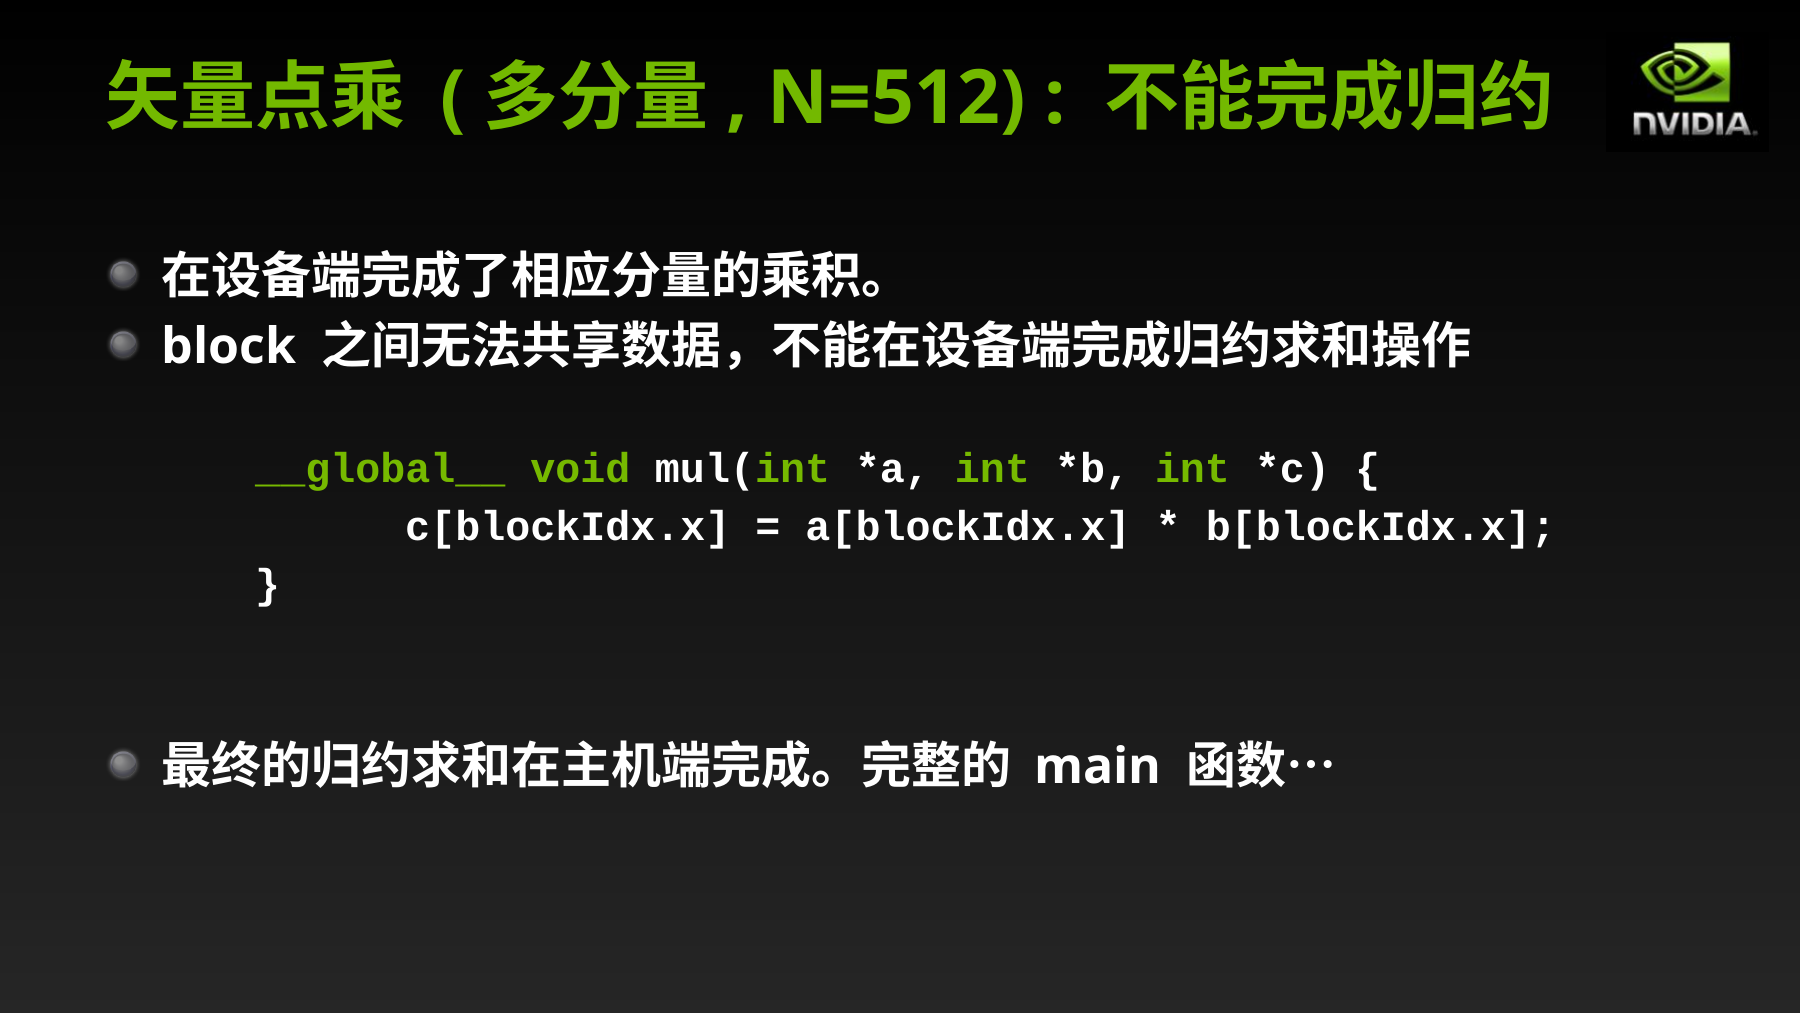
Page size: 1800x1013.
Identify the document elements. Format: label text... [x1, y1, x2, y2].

picture [105, 256, 141, 292]
picture [1606, 32, 1769, 152]
list 在设备端完成了相应分量的乘积。 block 之间无法共享数据，不能在设备端完成归约求和操作 __global__ void mul(int *a, int *b, int *c) { c[blockIdx.x] = a[blockIdx.x] * b[blockIdx.x]; } 最终的归约求和在主机端完成。完整的 main 函数… [89, 235, 1738, 935]
picture [105, 326, 141, 362]
picture [105, 746, 141, 782]
title 矢量点乘 (多分量, N=512) : 不能完成归约 [89, 40, 1601, 147]
